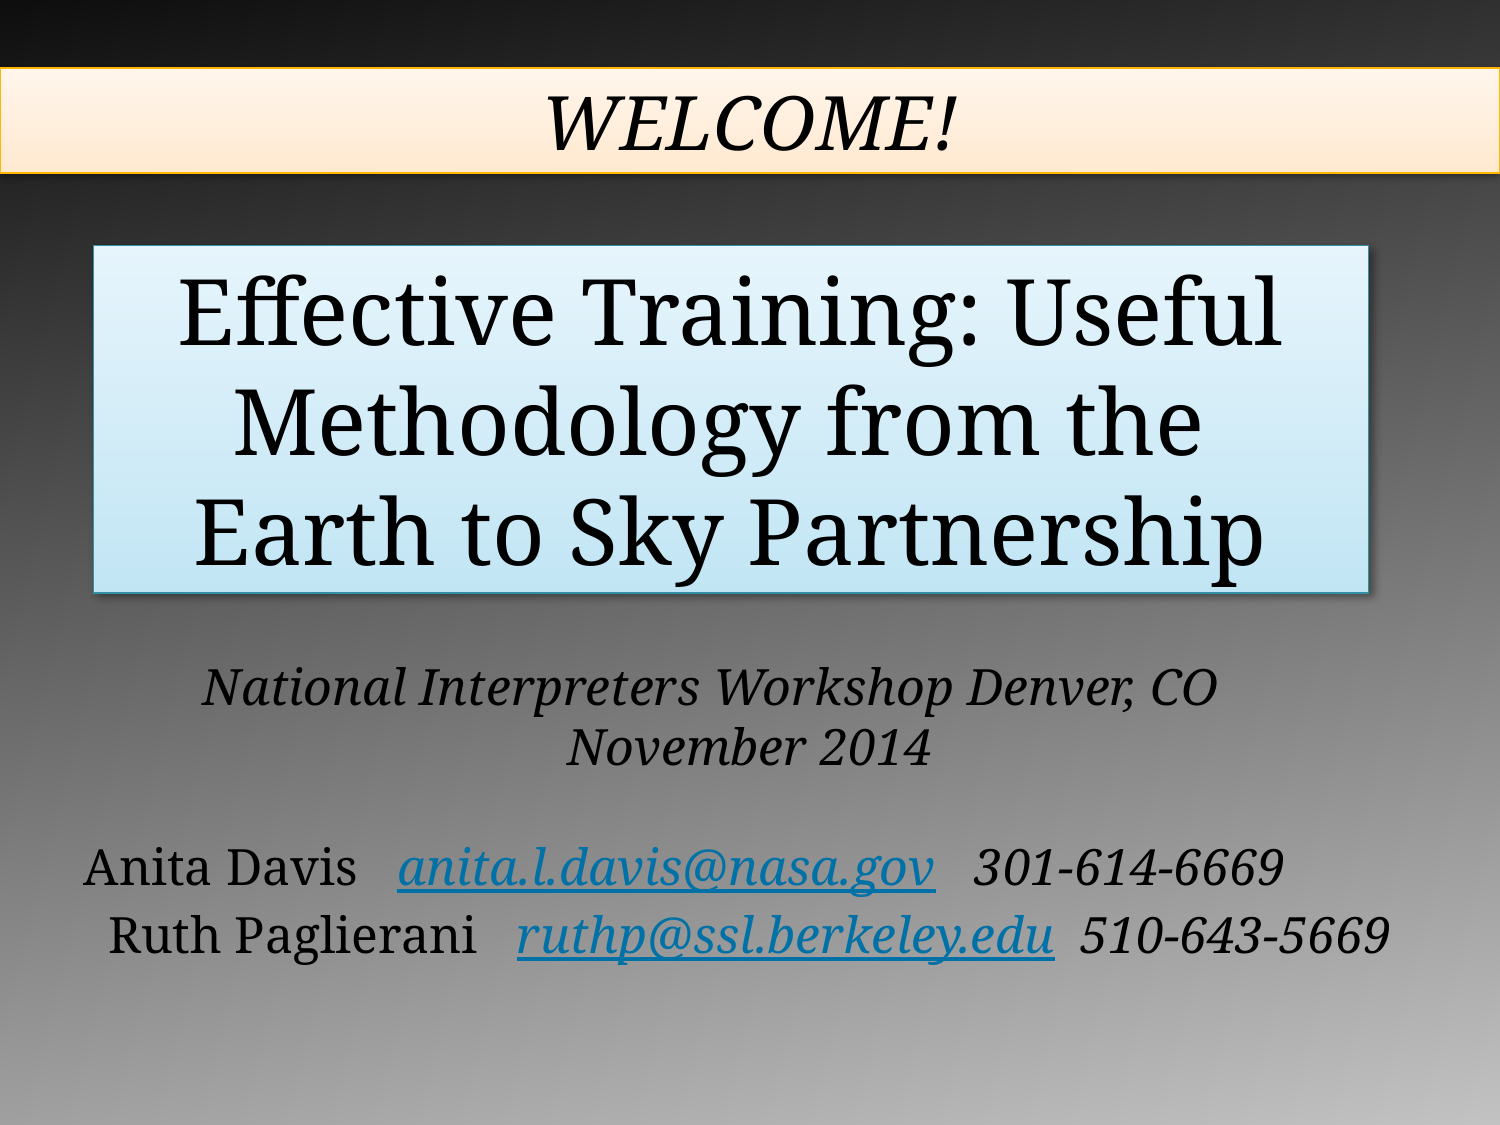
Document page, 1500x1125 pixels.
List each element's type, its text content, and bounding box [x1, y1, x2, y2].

title Effective Training: Useful Methodology from the Earth to Sky Partnership [93, 245, 1369, 594]
text_box National Interpreters Workshop Denver, CO November 2014 Anita Davis anita.l.davis@nasa.gov 301-614-6669 Ruth Paglierani ruthp@ssl.berkeley.edu 510-643-5669 [0, 647, 1500, 979]
text_box WELCOME! [0, 67, 1500, 174]
